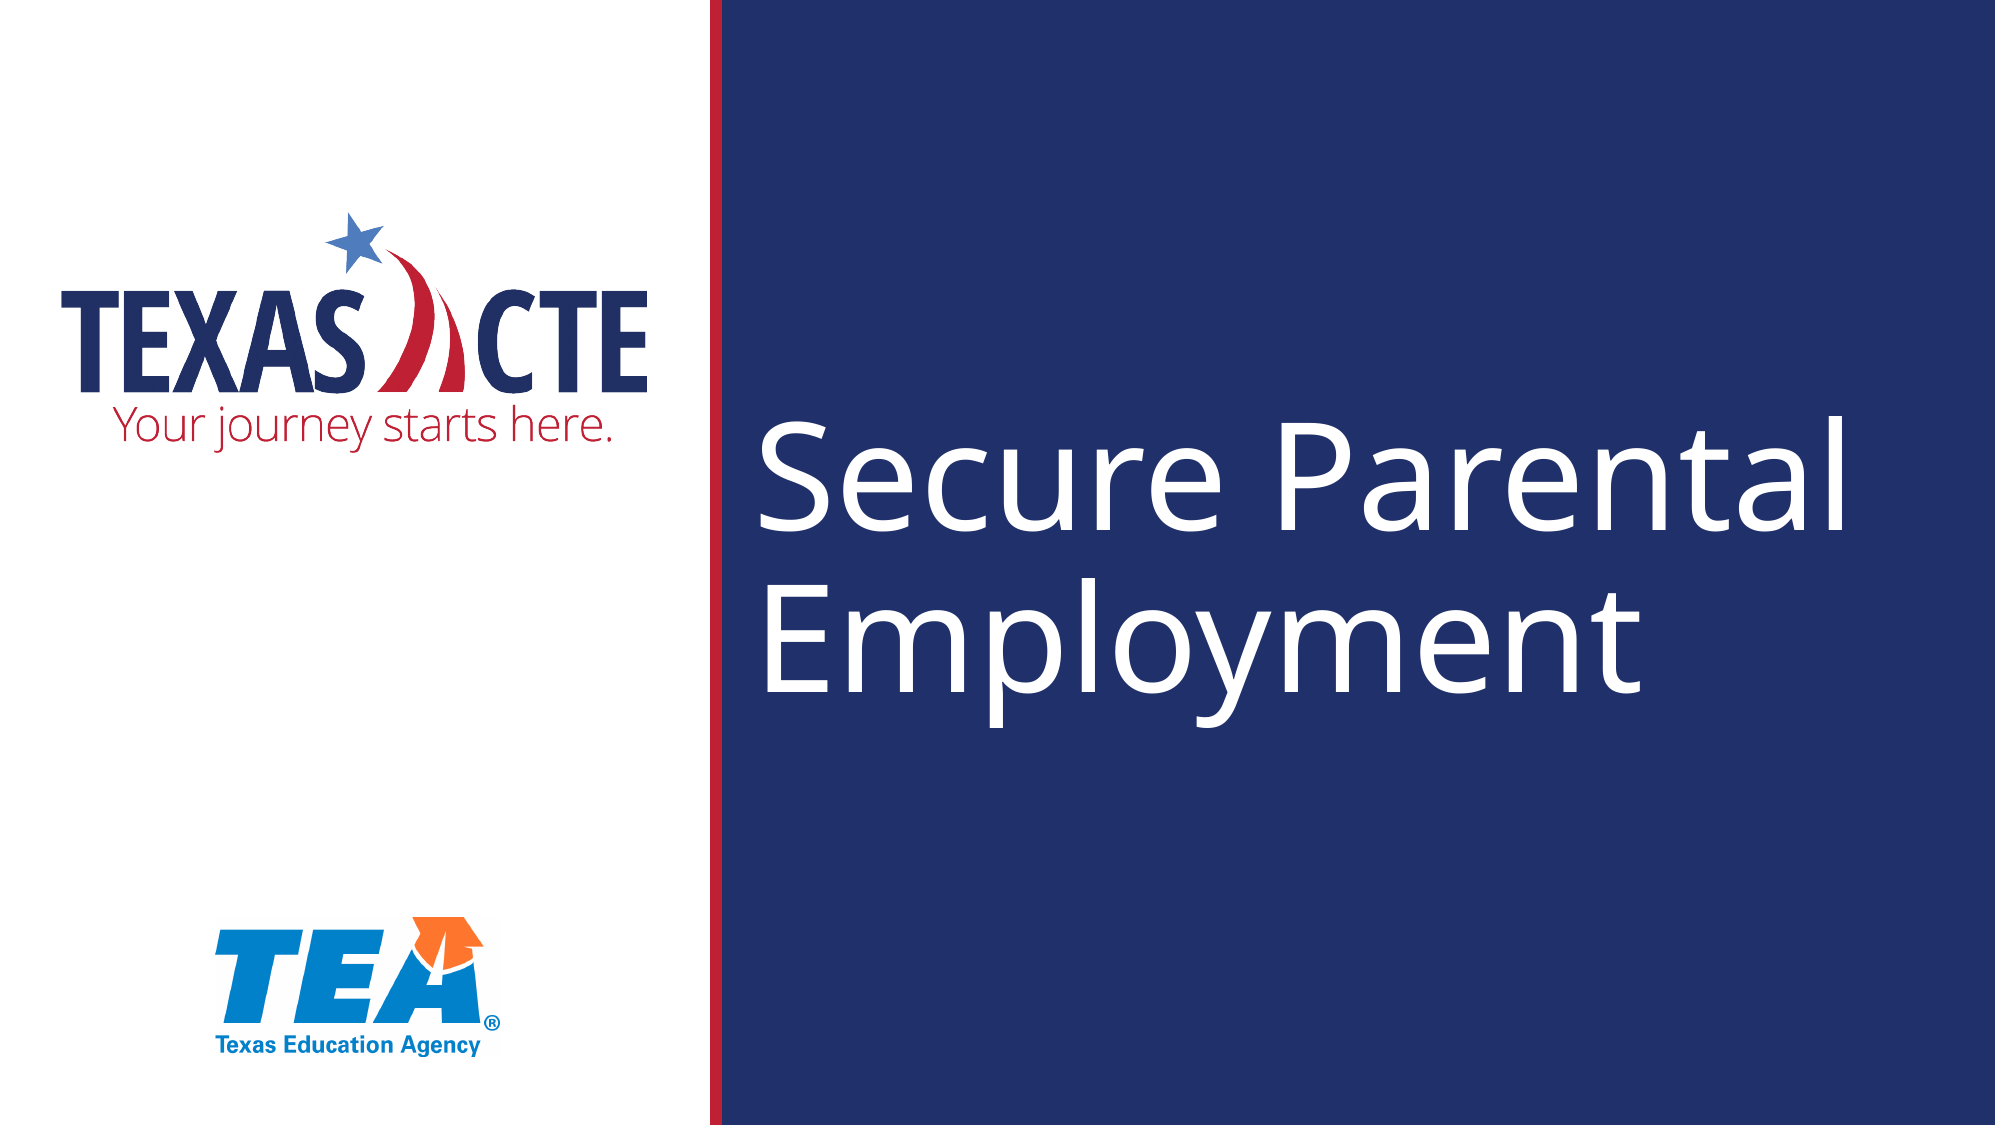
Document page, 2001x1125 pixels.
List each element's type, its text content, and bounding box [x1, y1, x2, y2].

picture [61, 212, 647, 453]
title Secure Parental Employment [738, 282, 1963, 843]
picture [215, 917, 500, 1057]
